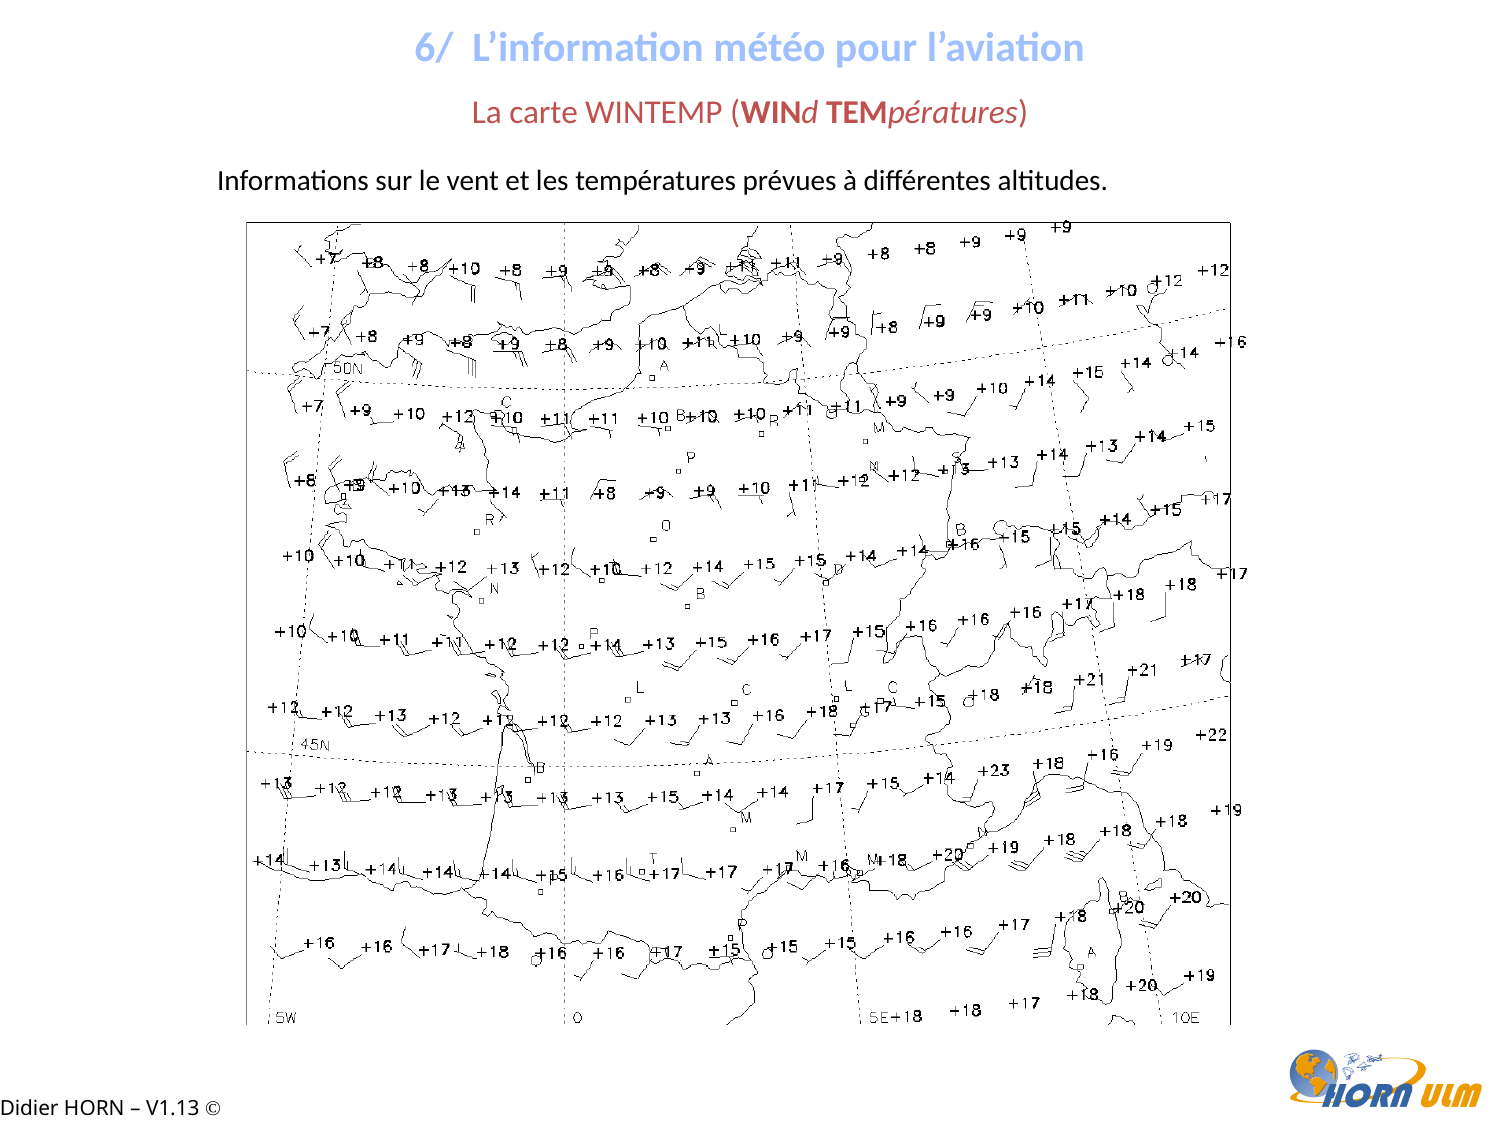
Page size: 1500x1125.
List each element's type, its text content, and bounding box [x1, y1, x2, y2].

text_box 6/ L’information météo pour l’aviation [0, 4, 1500, 86]
text_box Informations sur le vent et les températures prévues à différentes altitudes. [202, 154, 1298, 203]
text_box La carte WINTEMP (WINd TEMpératures) [371, 83, 1129, 138]
picture [1275, 1036, 1500, 1125]
picture [176, 204, 1298, 1026]
